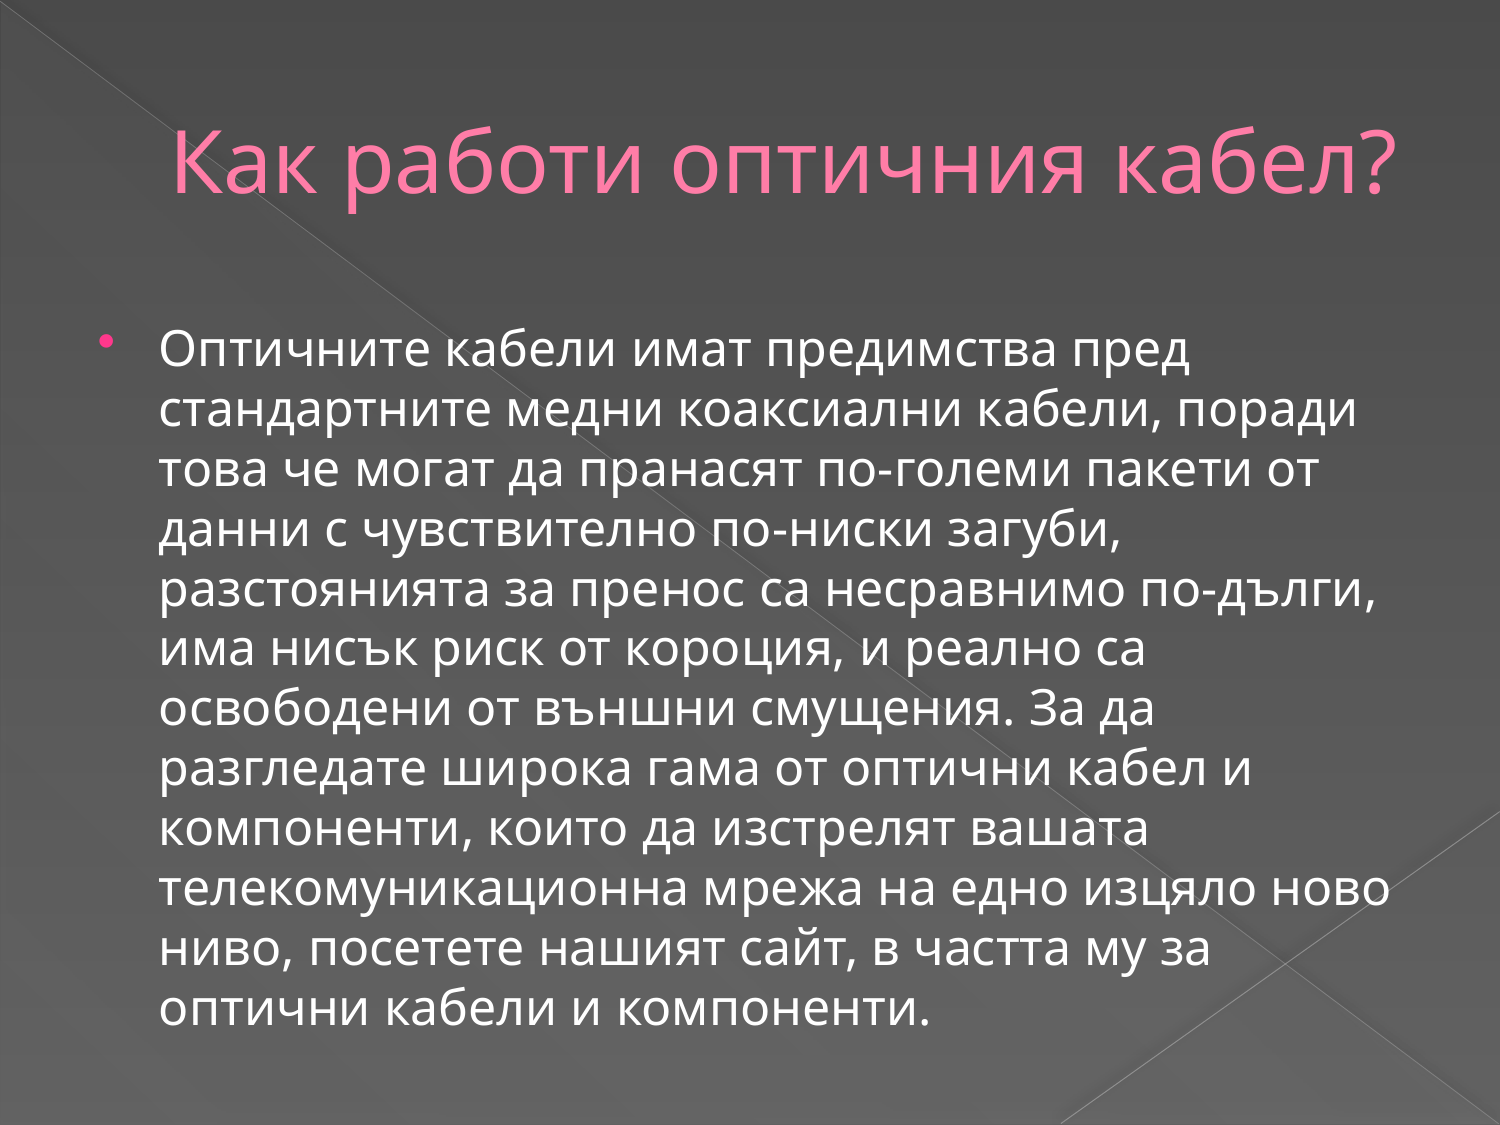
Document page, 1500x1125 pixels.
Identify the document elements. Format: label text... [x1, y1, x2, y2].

title Как работи оптичния кабел? [75, 43, 1425, 274]
list Оптичните кабели имат предимства пред стандартните медни коаксиални кабели, поради това че могат да пранасят по-големи пакети от данни с чувствително по-ниски загуби, разстоянията за пренос са несравнимо по-дълги, има нисък риск от короция, и реално са освободени от външни смущения. За да разгледате широка гама от оптични кабел и компоненти, които да изстрелят вашата телекомуникационна мрежа на едно изцяло ново ниво, посетете нашият сайт, в частта му за оптични кабели и компоненти. [75, 308, 1425, 1059]
